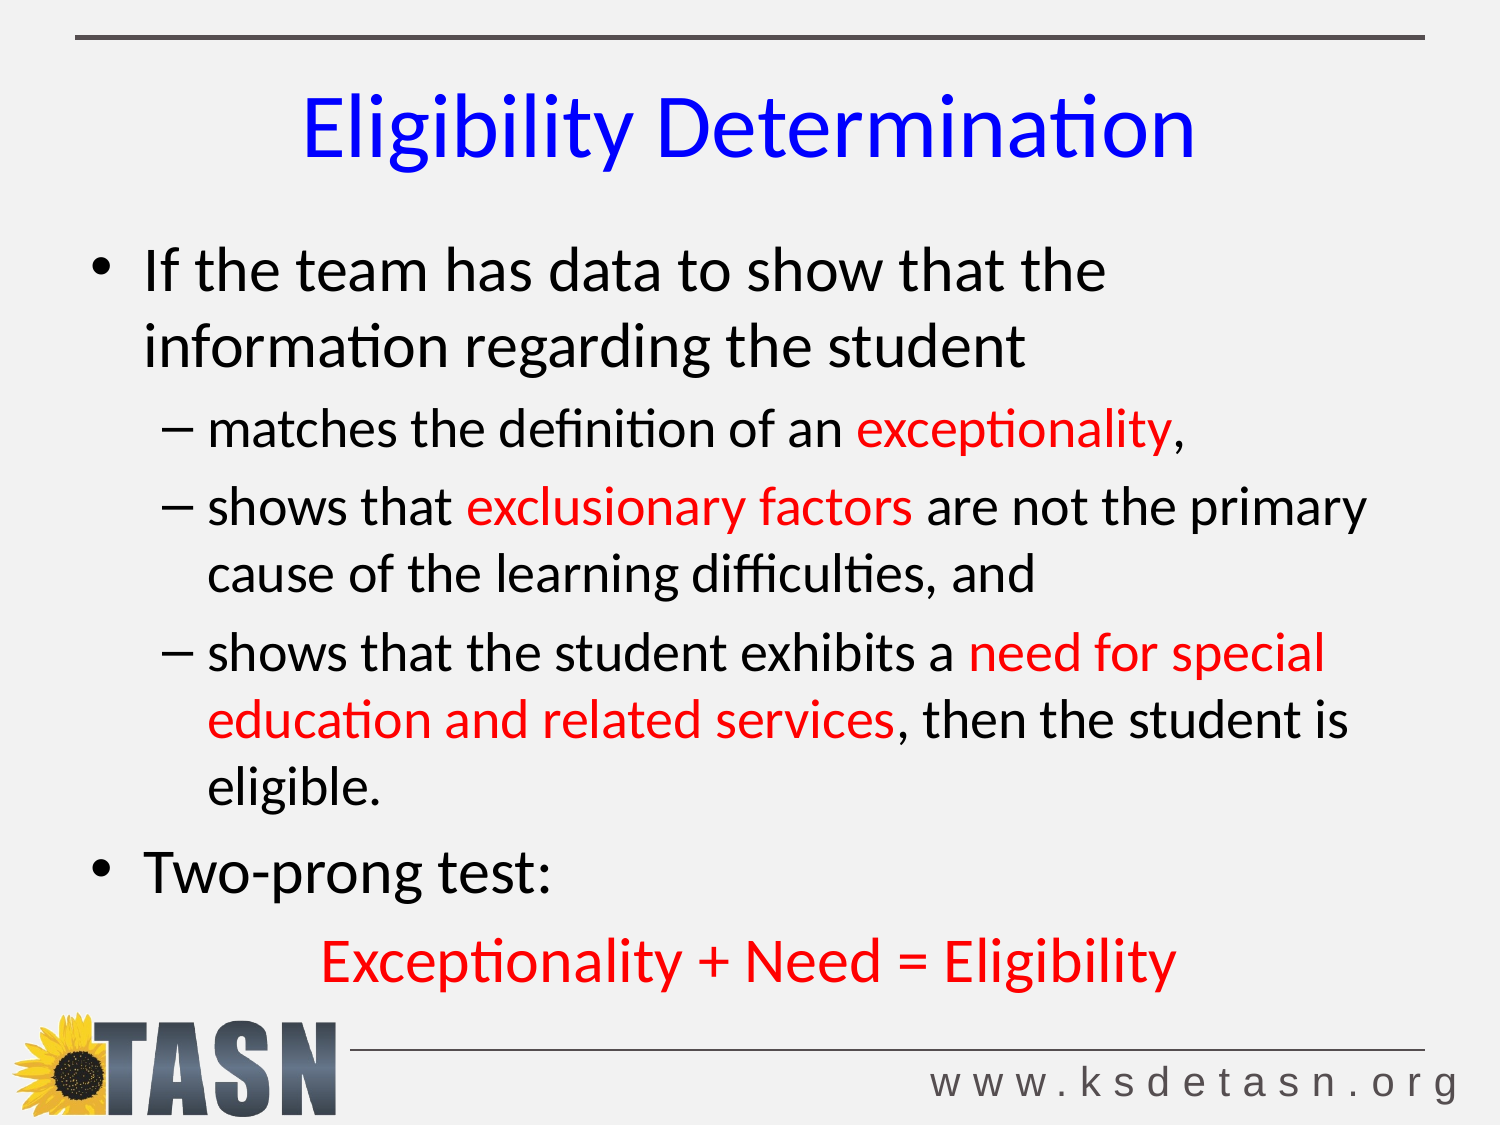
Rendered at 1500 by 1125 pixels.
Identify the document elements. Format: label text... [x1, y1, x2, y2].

picture [12, 1012, 338, 1119]
list If the team has data to show that the information regarding the student matches the definition of an exceptionality, shows that exclusionary factors are not the primary cause of the learning difficulties, and shows that the student exhibits a need for special education and related services, then the student is eligible. Two-prong test: Exceptionality + Need = Eligibility [75, 219, 1425, 1005]
title Eligibility Determination [75, 45, 1425, 196]
